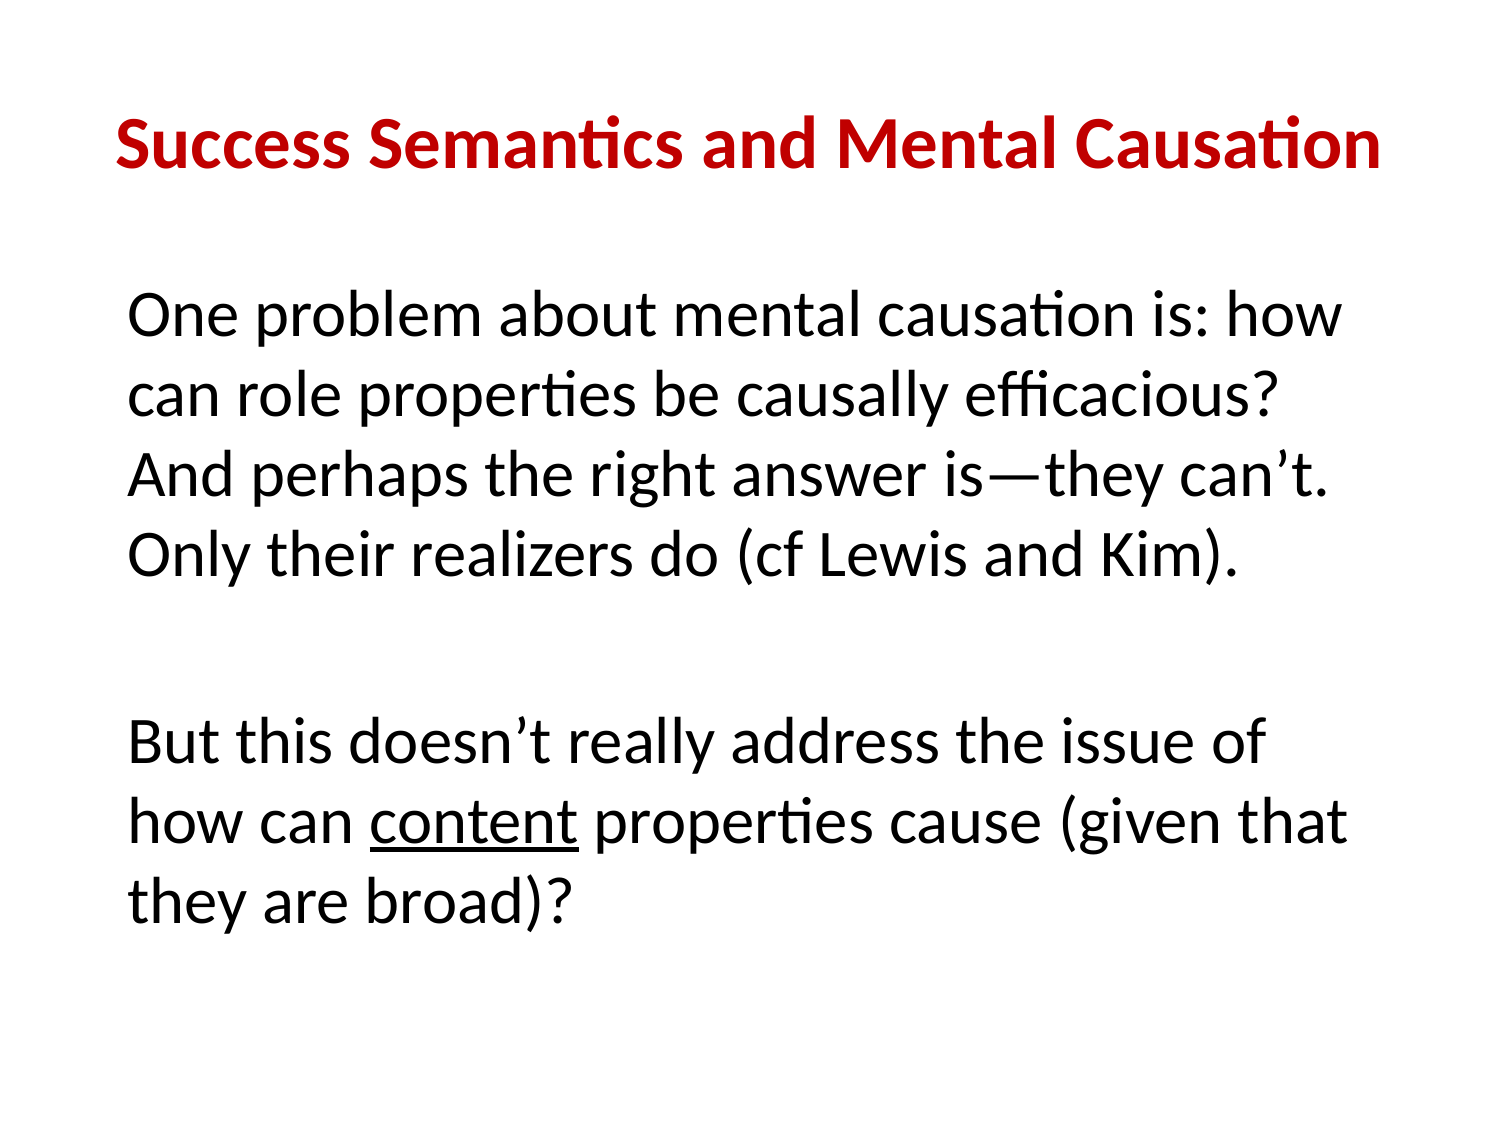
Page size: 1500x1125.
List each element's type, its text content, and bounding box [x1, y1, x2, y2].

list One problem about mental causation is: how can role properties be causally efficacious? And perhaps the right answer is—they can’t. Only their realizers do (cf Lewis and Kim). But this doesn’t really address the issue of how can content properties cause (given that they are broad)? [112, 262, 1376, 1005]
title Success Semantics and Mental Causation [75, 45, 1425, 233]
